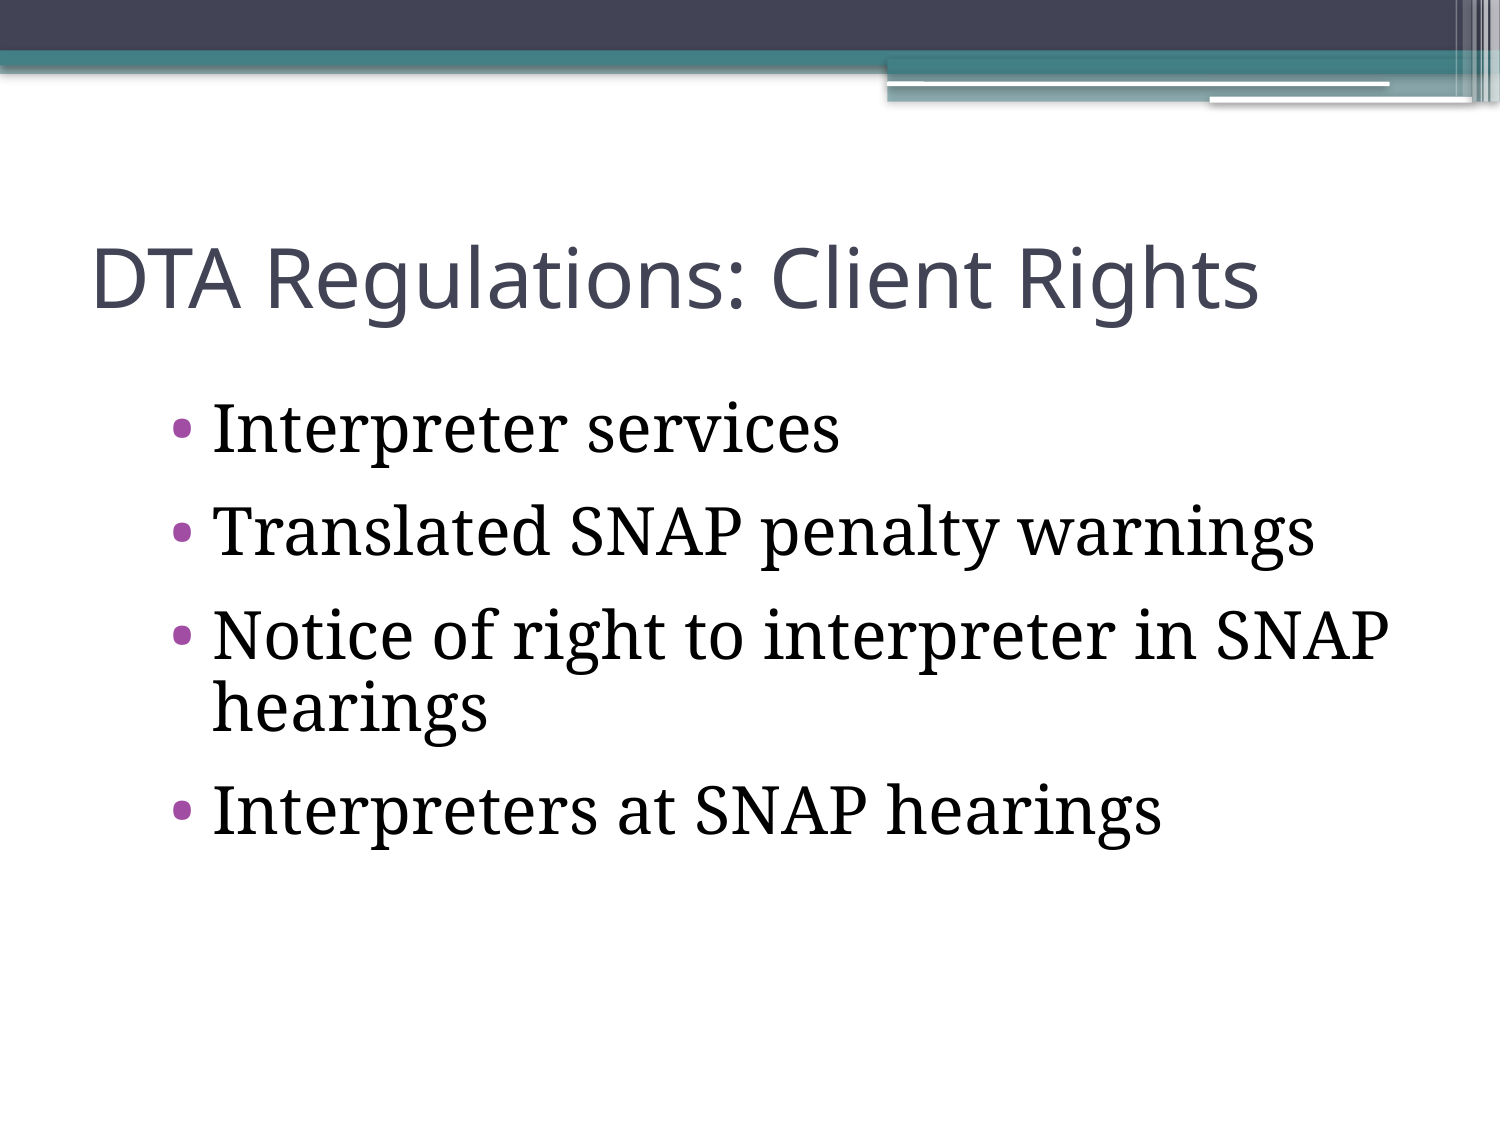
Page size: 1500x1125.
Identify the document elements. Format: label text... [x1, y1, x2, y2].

list Interpreter services Translated SNAP penalty warnings Notice of right to interpreter in SNAP hearings Interpreters at SNAP hearings [137, 387, 1425, 1088]
title DTA Regulations: Client Rights [75, 187, 1425, 363]
